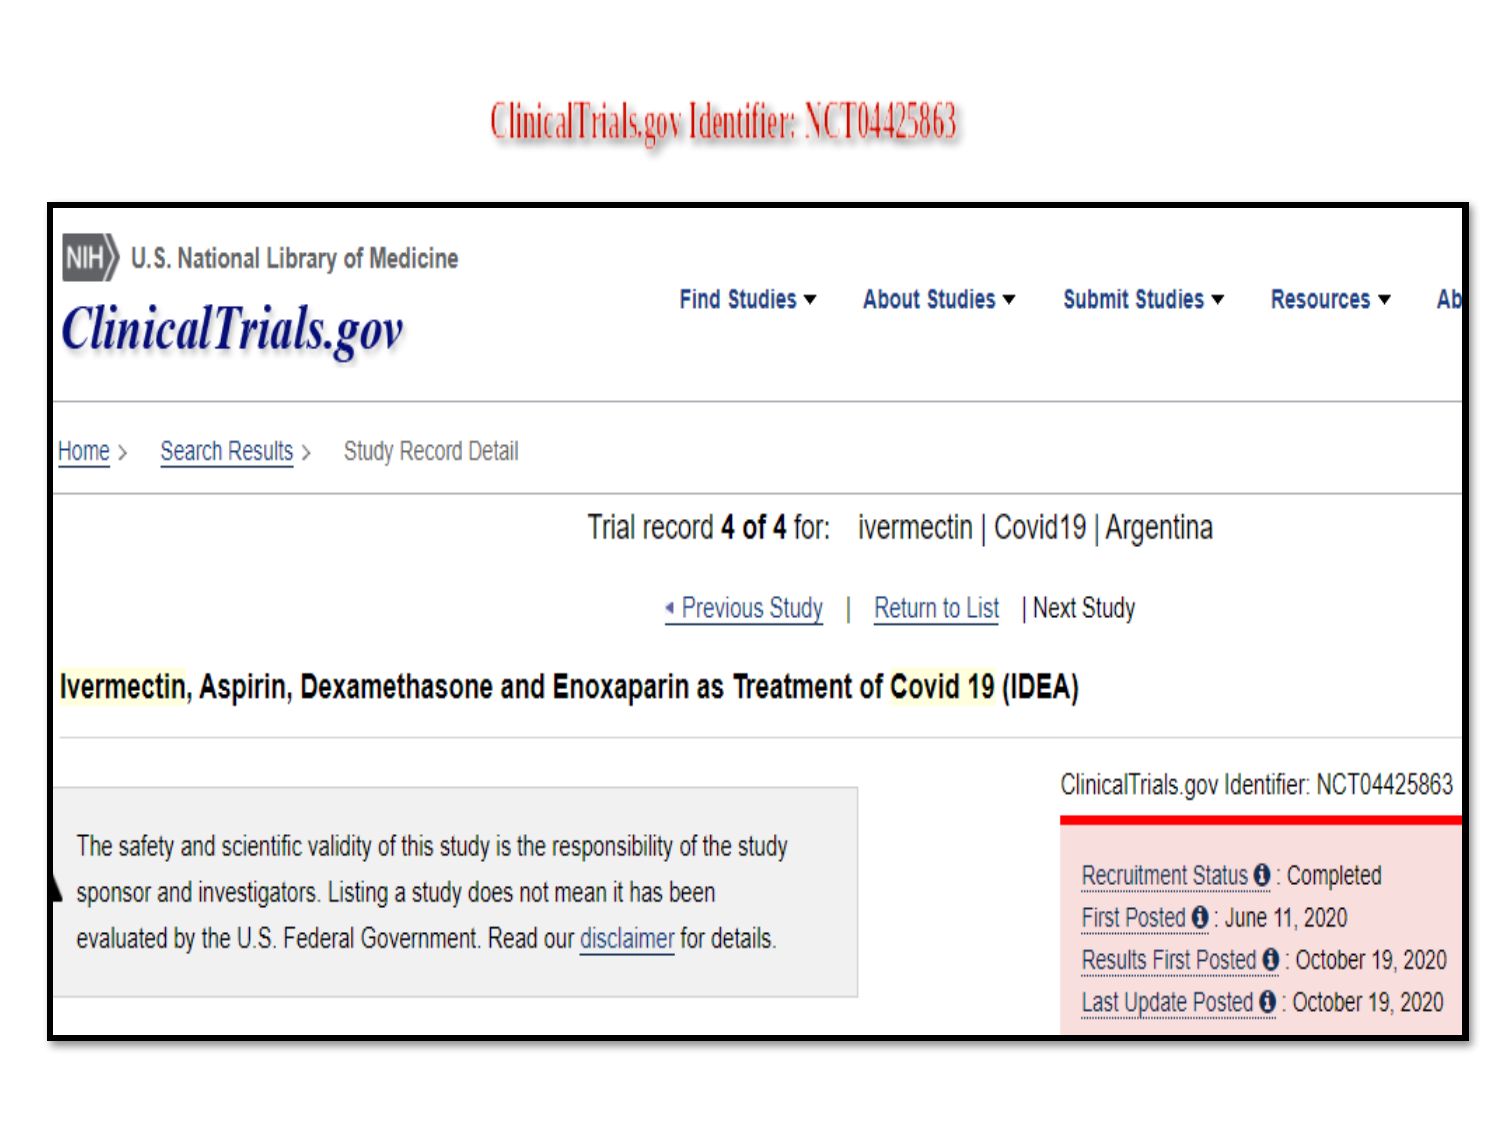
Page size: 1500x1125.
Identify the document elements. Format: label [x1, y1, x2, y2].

picture [489, 88, 963, 175]
picture [52, 207, 1463, 1036]
